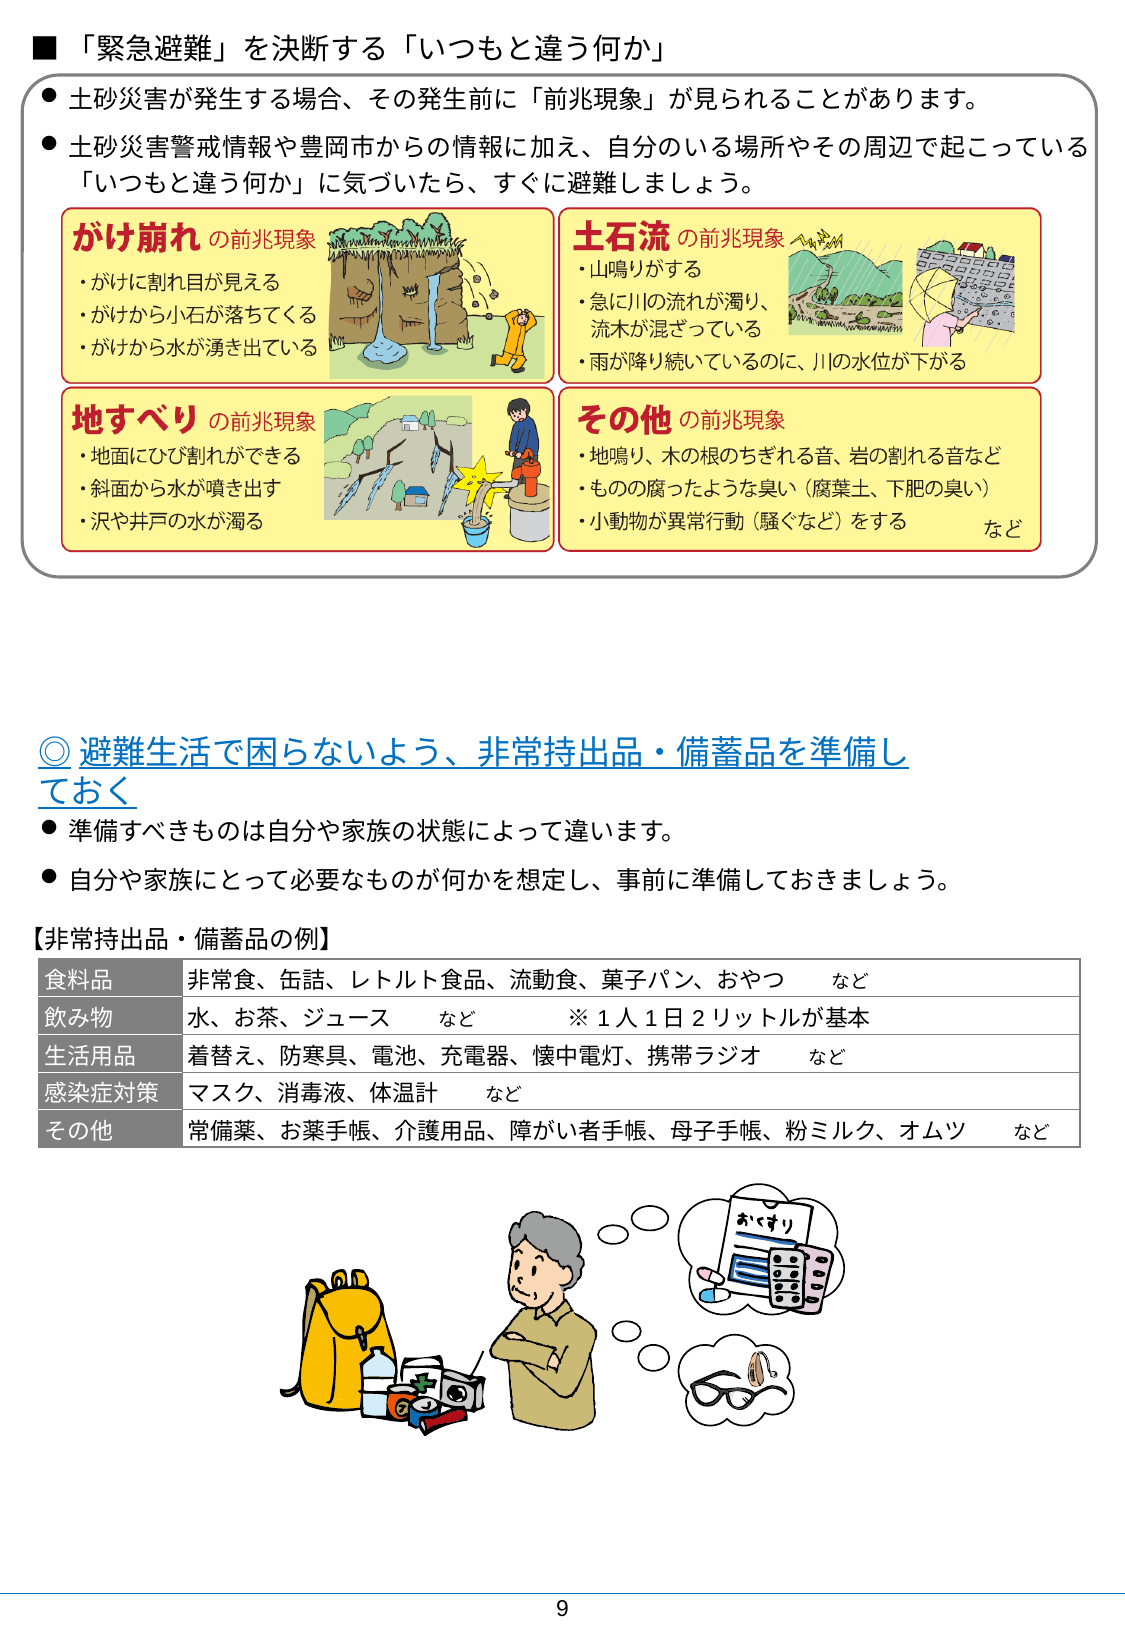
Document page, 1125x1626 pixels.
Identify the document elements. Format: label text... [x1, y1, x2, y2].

text_box 準備すべきものは自分や家族の状態によって違います。 自分や家族にとって必要なものが何かを想定し、事前に準備しておきましょう。 [40, 809, 1091, 895]
table_cell マスク、消毒液、体温計 など [183, 1073, 1079, 1109]
picture [51, 199, 1045, 557]
table_header 食料品 [40, 960, 182, 996]
table_cell その他 [40, 1110, 182, 1146]
table_cell 着替え、防寒具、電池、充電器、懐中電灯、携帯ラジオ など [183, 1035, 1079, 1072]
table_cell 常備薬、お薬手帳、介護用品、障がい者手帳、母子手帳、粉ミルク、オムツ など [183, 1110, 1079, 1146]
slide_number 8 [0, 1590, 1125, 1625]
table_cell 飲み物 [40, 997, 182, 1034]
text_box ■「緊急避難」を決断する「いつもと違う何か」 [15, 23, 952, 73]
text_box ◎避難生活で困らないよう、非常持出品・備蓄品を準備しておく [23, 723, 943, 818]
picture [279, 1183, 846, 1436]
text_box [21, 73, 1098, 579]
table_cell 水、お茶、ジュース など ※1人1日2リットルが基本 [183, 997, 1079, 1034]
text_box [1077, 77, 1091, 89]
table_header 非常食、缶詰、レトルト食品、流動食、菓子パン、おやつ など [183, 960, 1079, 996]
text_box 【非常持出品・備蓄品の例】 [19, 923, 345, 954]
table_cell 感染症対策 [40, 1073, 182, 1109]
table_cell 生活用品 [40, 1035, 182, 1072]
